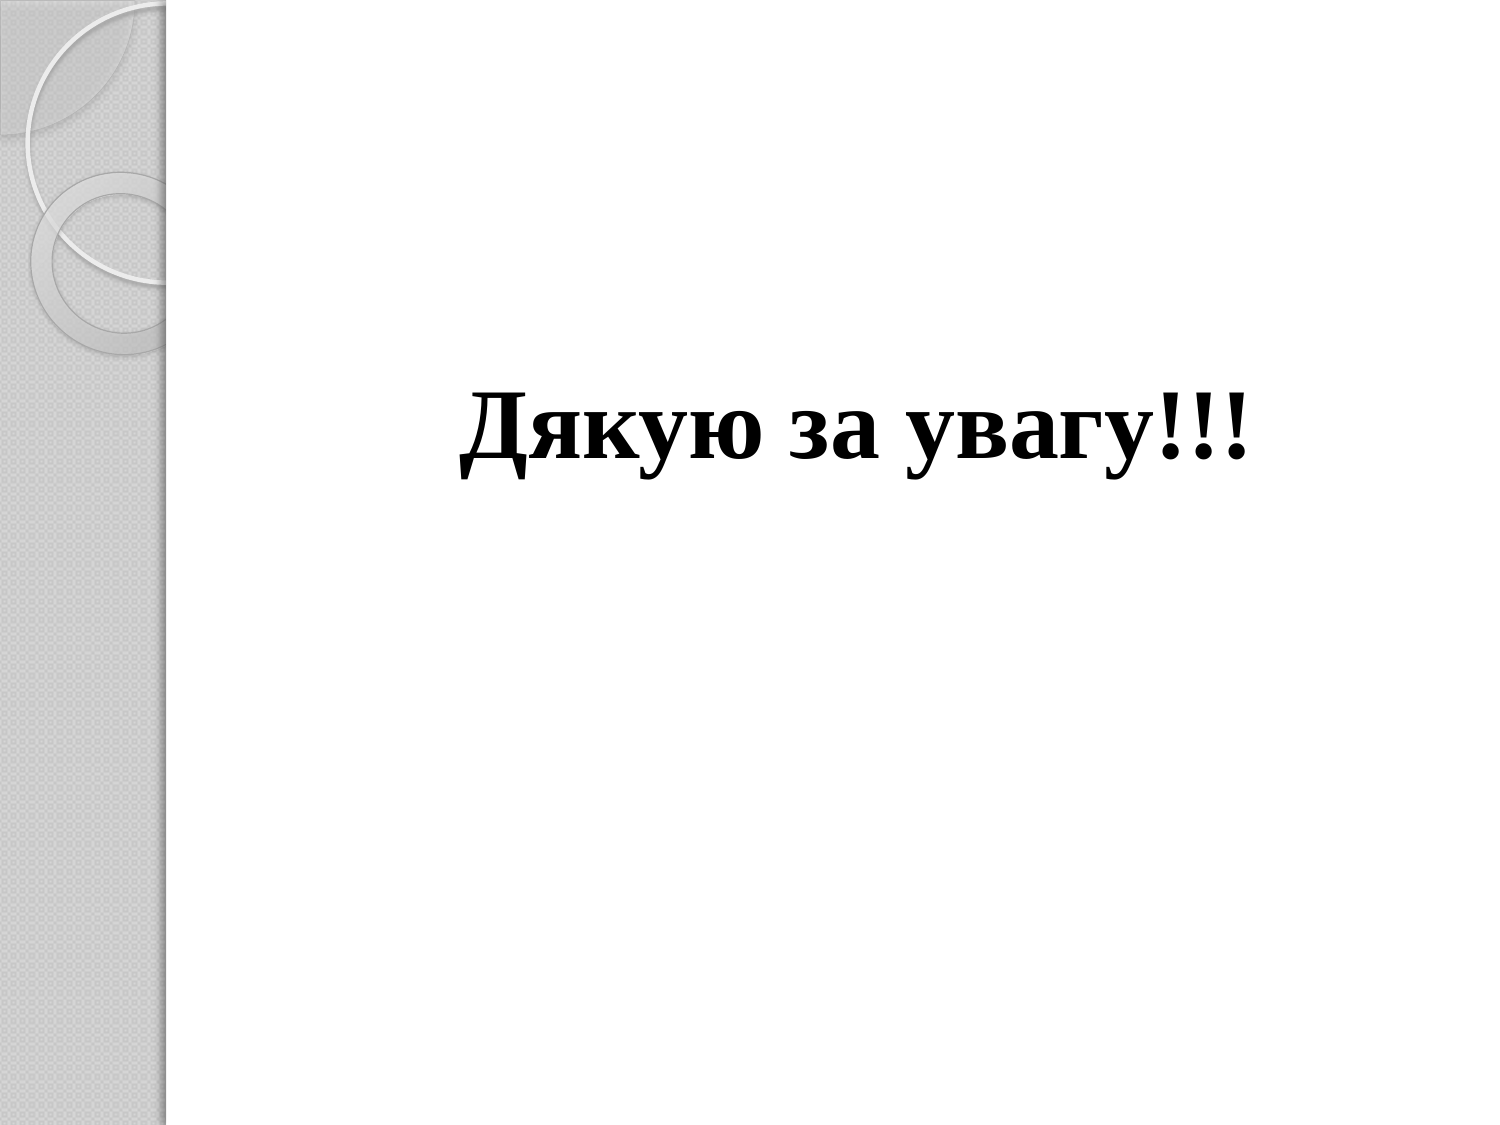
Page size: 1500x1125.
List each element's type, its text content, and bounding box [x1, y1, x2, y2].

list Дякую за увагу!!! [235, 351, 1466, 1025]
